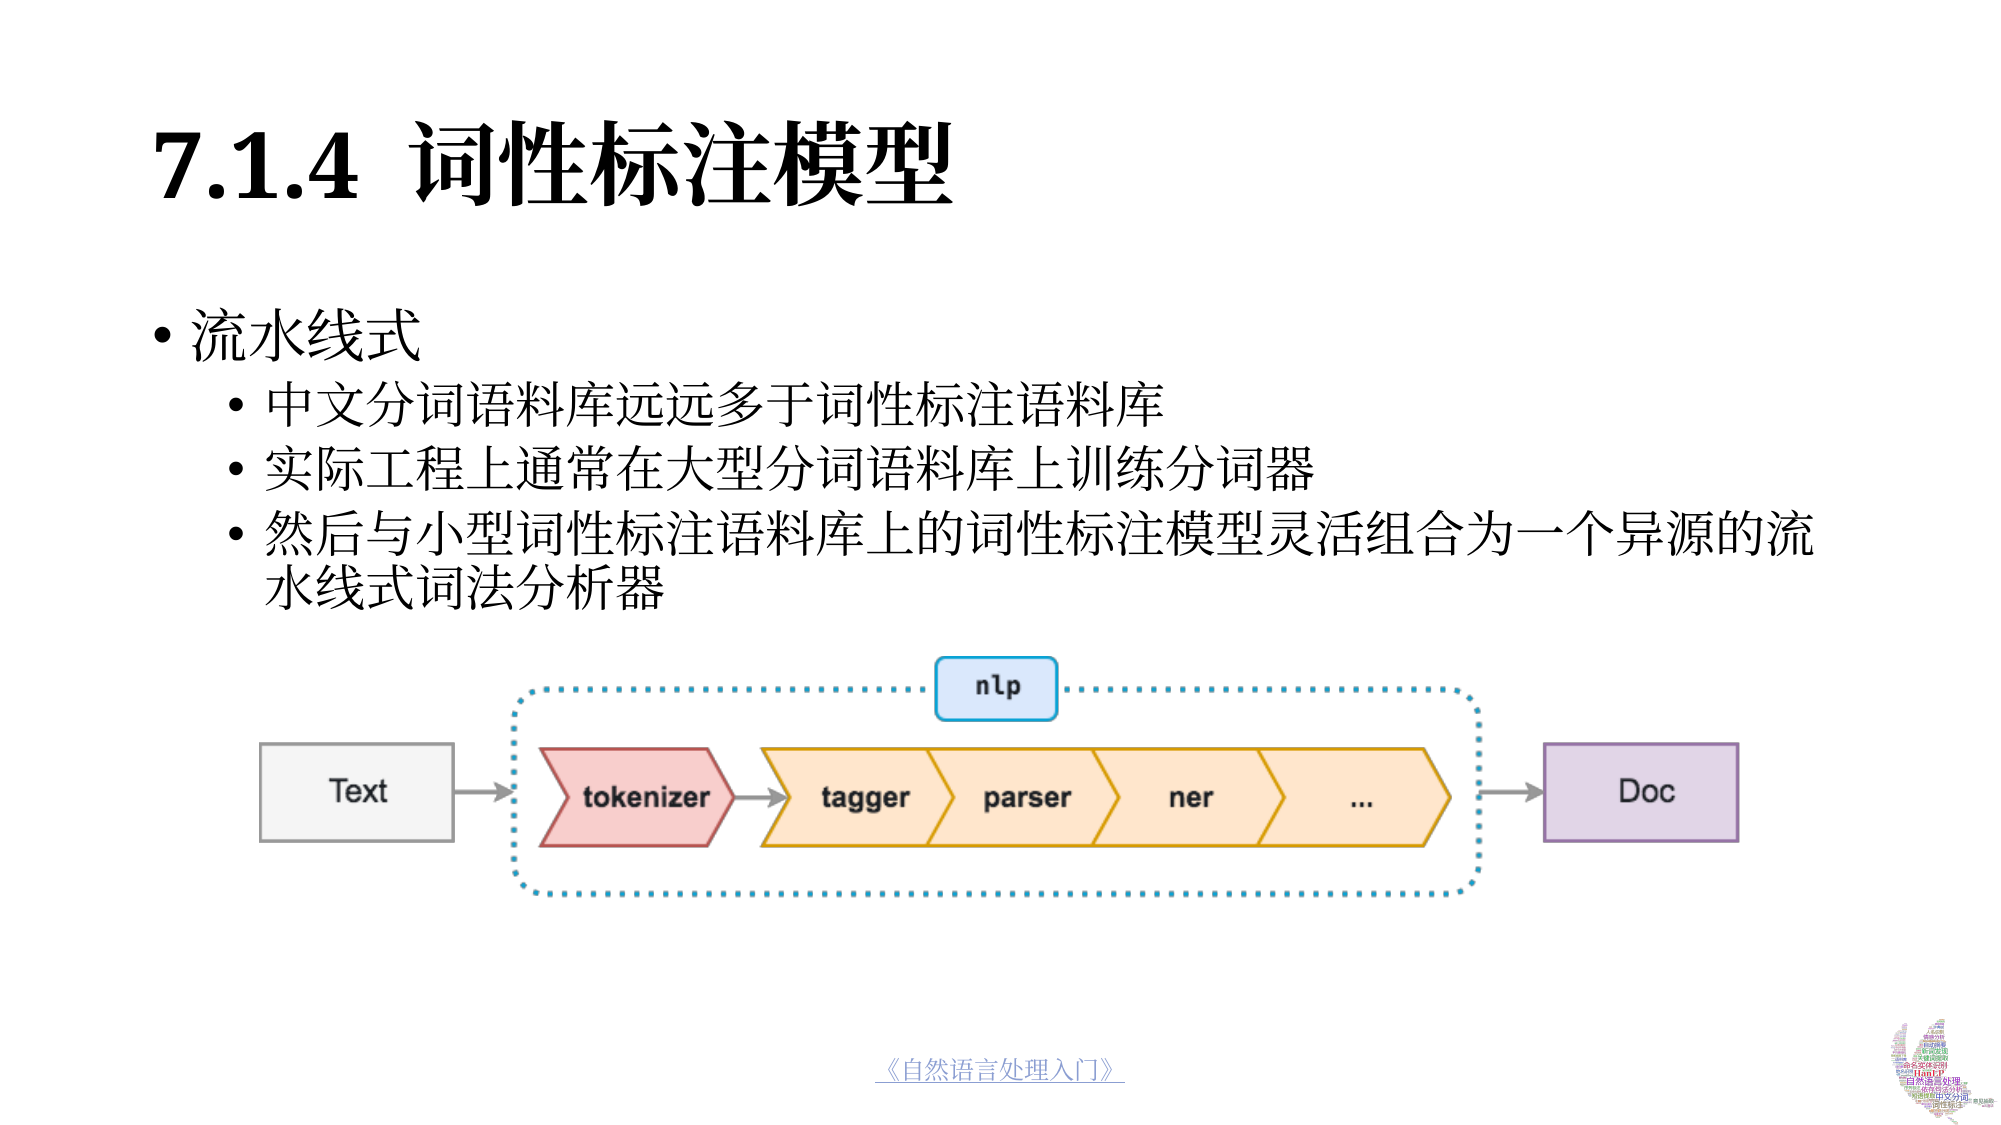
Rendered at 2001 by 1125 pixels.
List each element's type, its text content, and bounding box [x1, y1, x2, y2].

title 7.1.4 词性标注模型 [137, 59, 1863, 278]
picture [1888, 1016, 2000, 1125]
picture [259, 656, 1741, 978]
list 流水线式 中文分词语料库远远多于词性标注语料库 实际工程上通常在大型分词语料库上训练分词器 然后与小型词性标注语料库上的词性标注模型灵活组合为一个异源的流水线式词法分析器 [137, 299, 1863, 1014]
footer 《自然语言处理入门》 [662, 1042, 1338, 1103]
